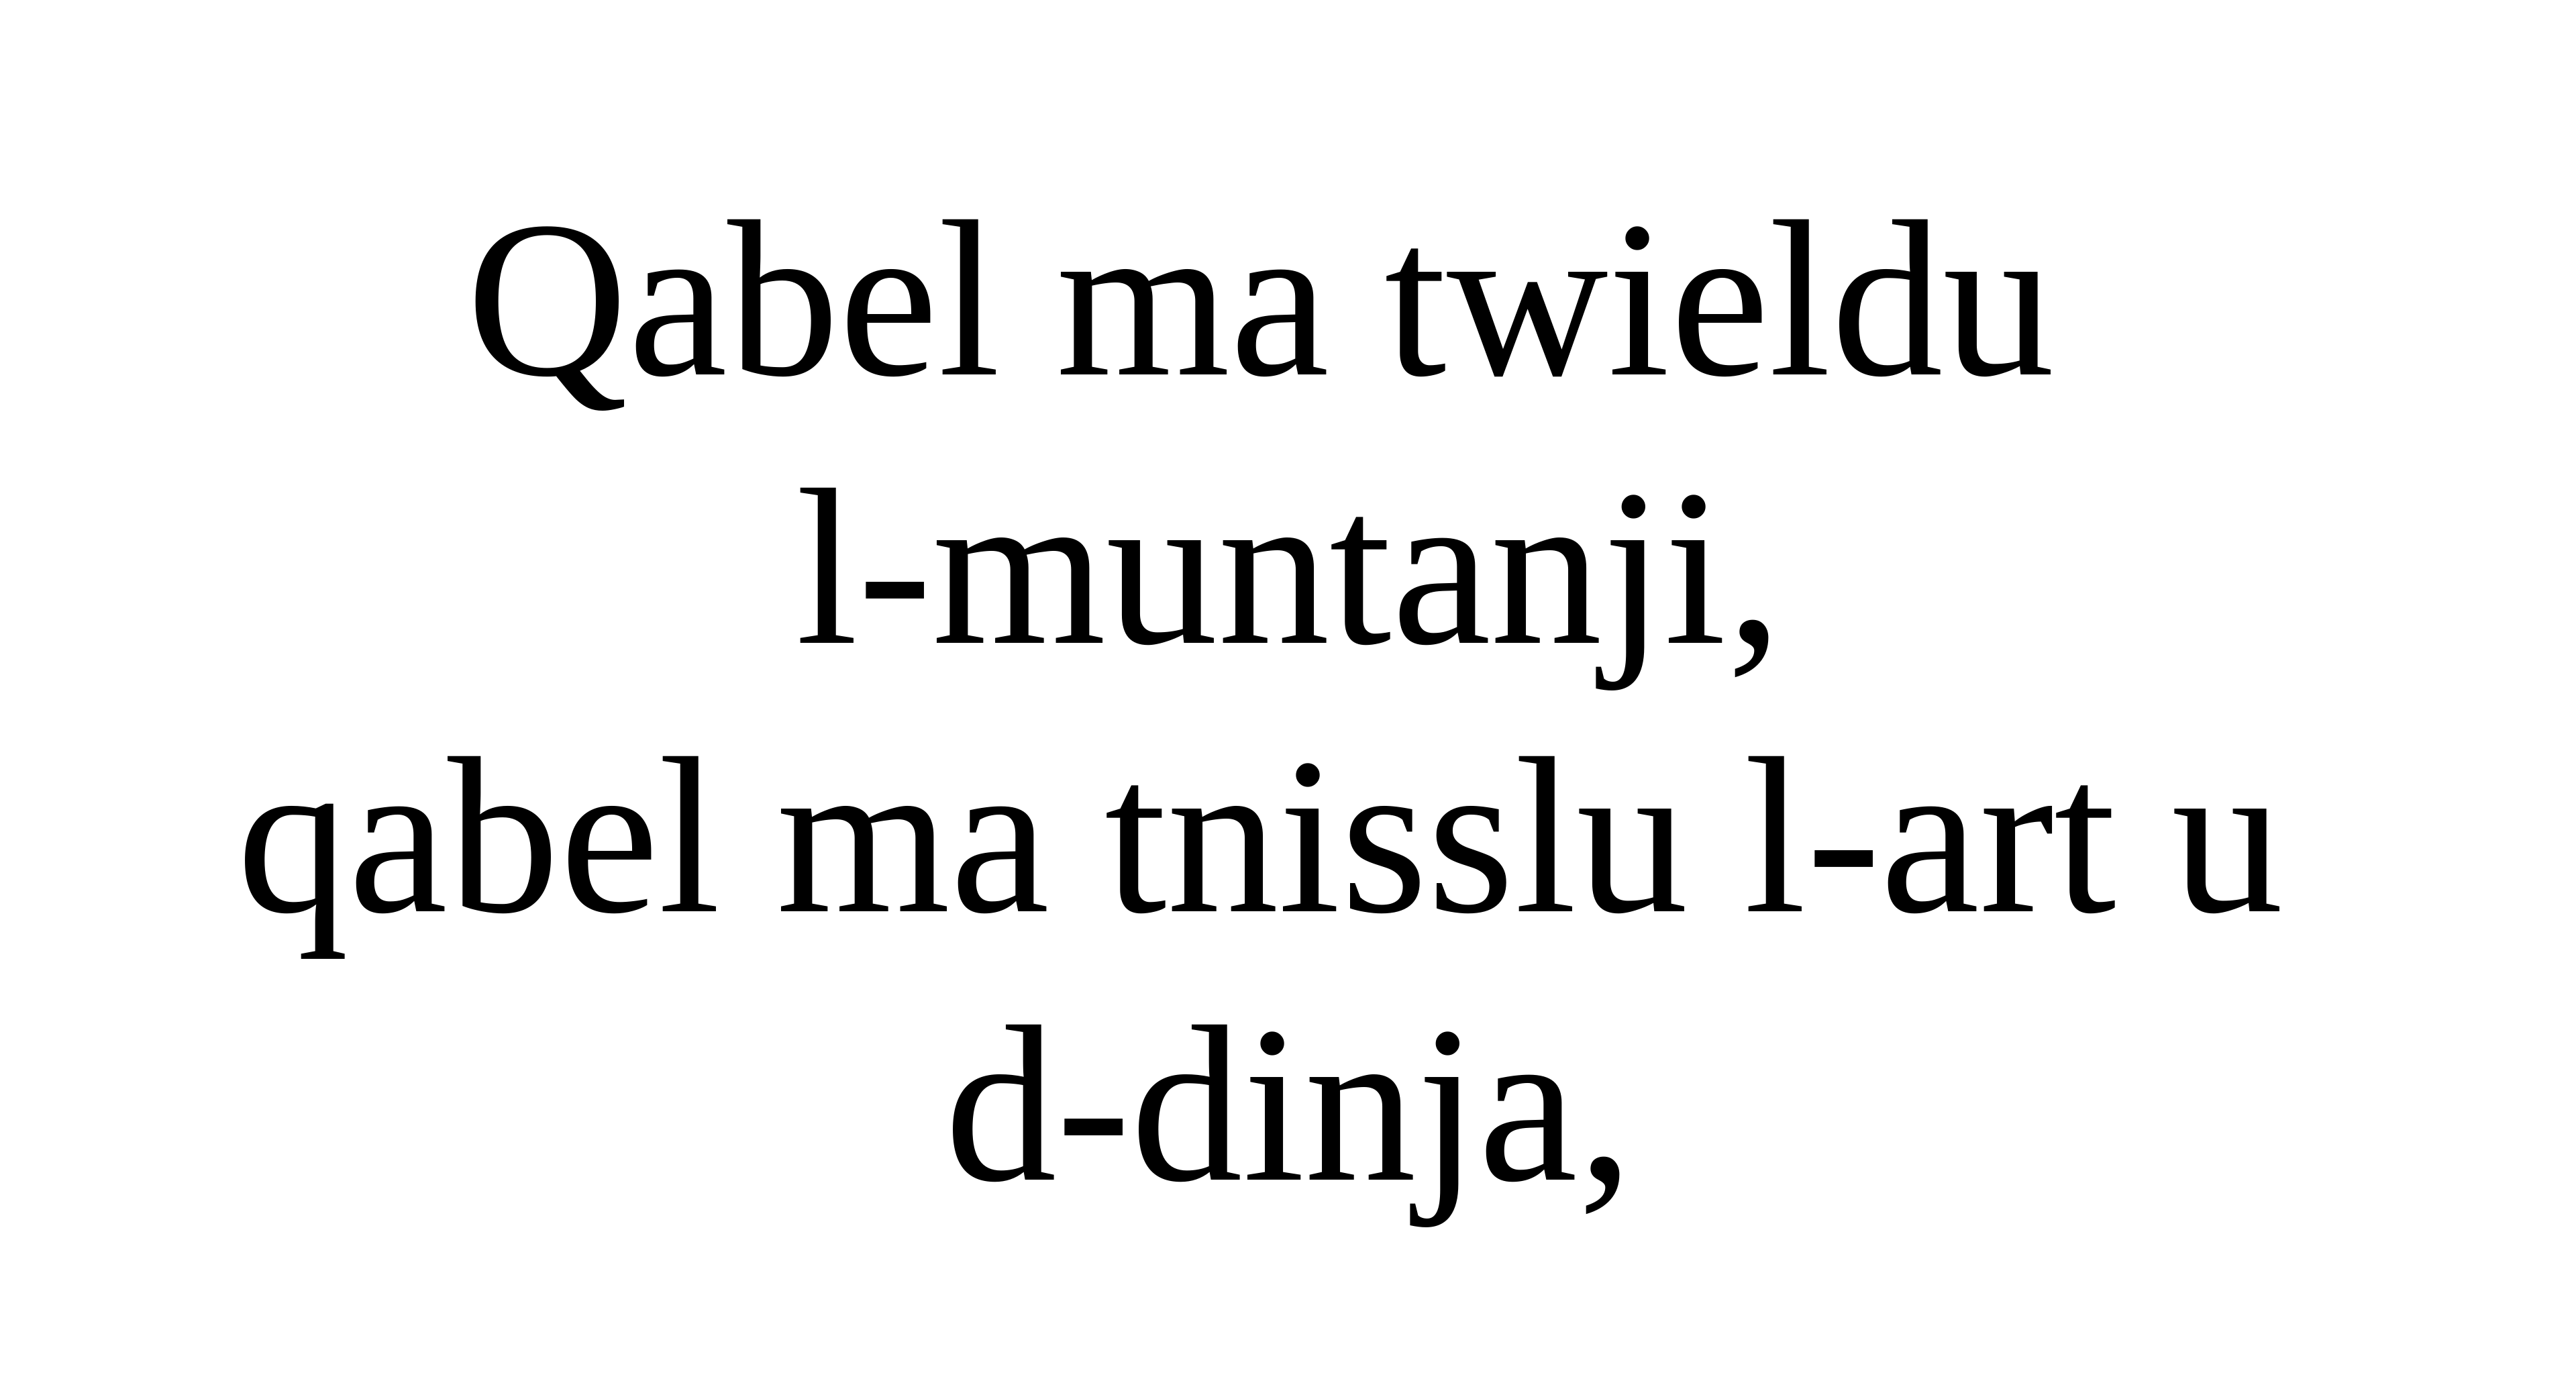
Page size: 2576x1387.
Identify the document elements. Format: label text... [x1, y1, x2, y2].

text_box Qabel ma twieldu l-muntanji, qabel ma tnisslu l-art u d-dinja, [1, 146, 2576, 1230]
